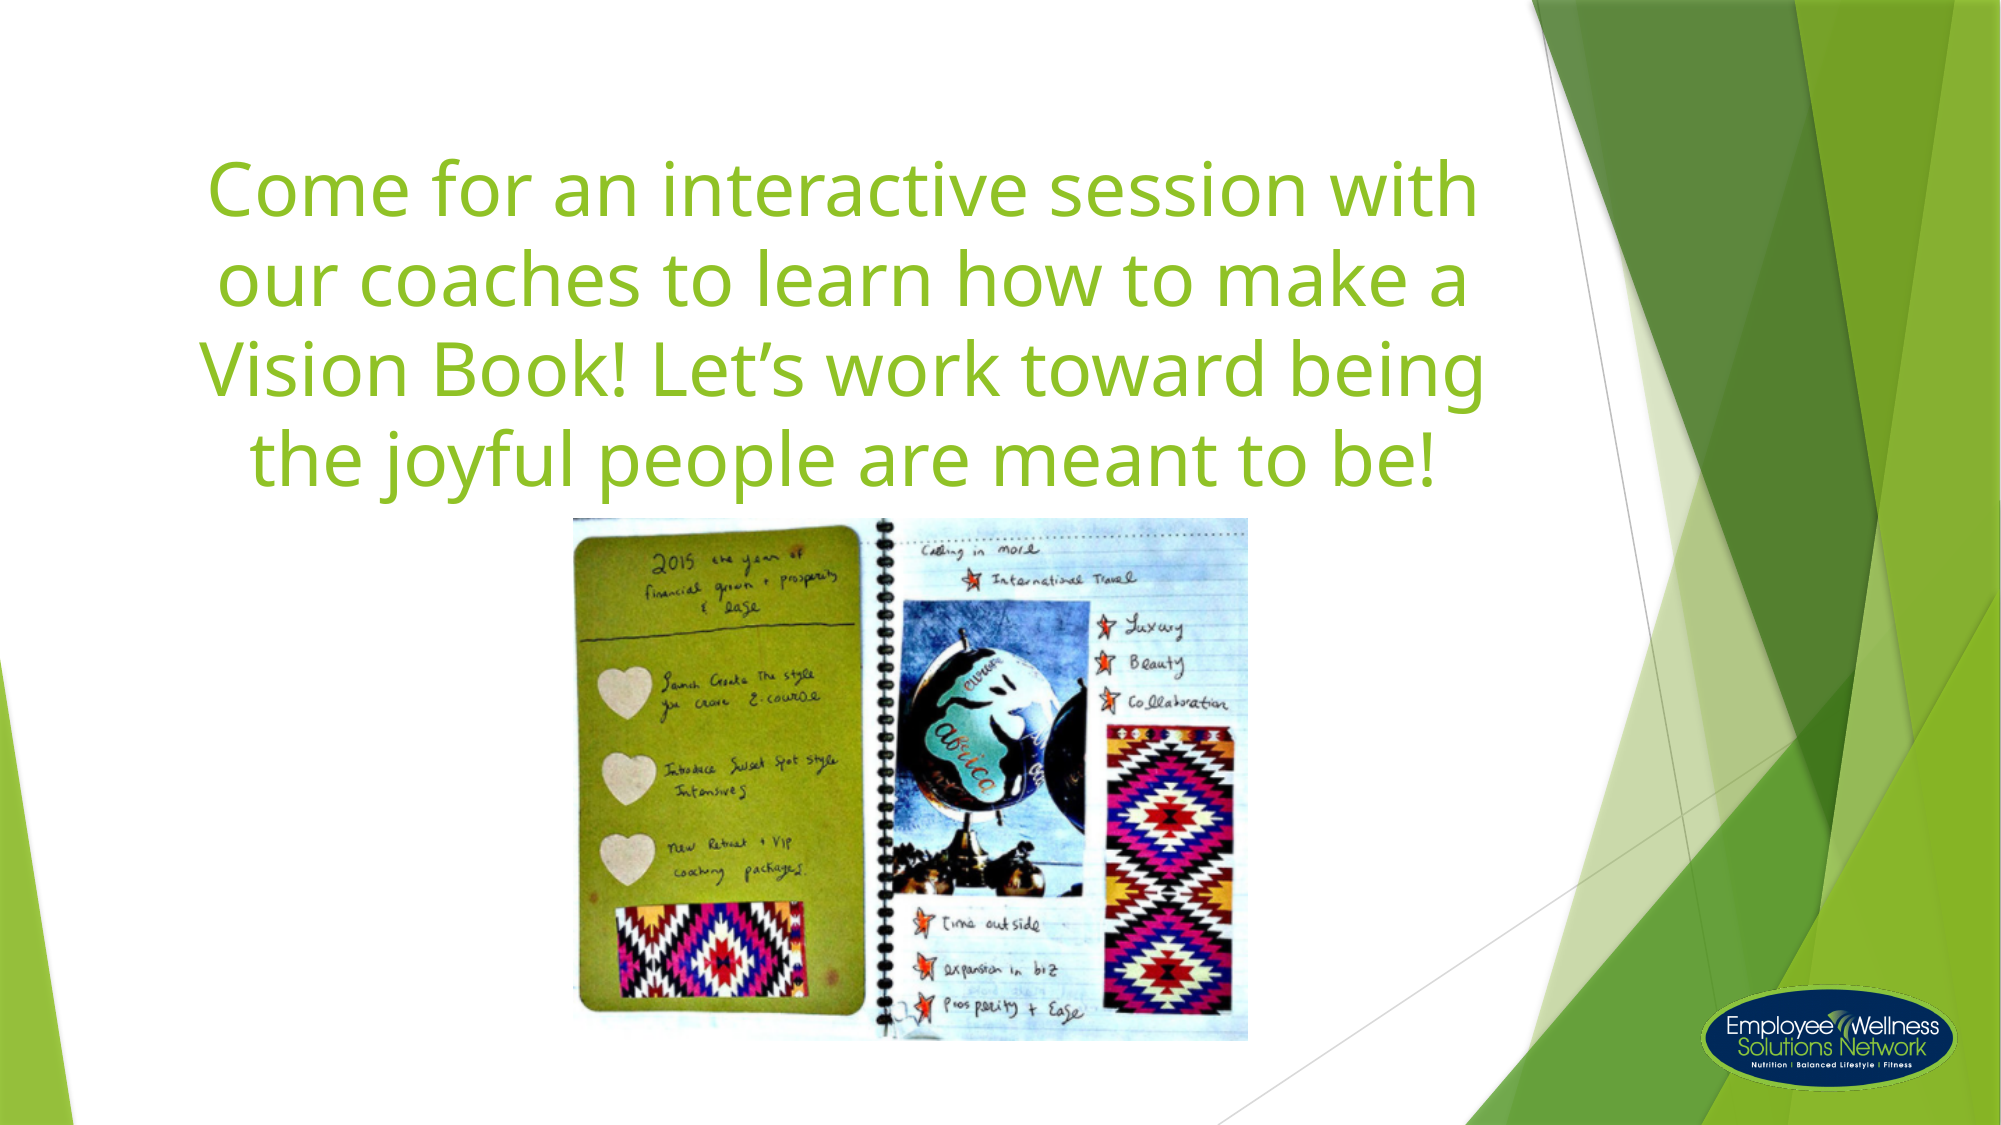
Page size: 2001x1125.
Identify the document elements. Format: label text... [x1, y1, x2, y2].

picture [1689, 955, 1969, 1125]
picture [573, 518, 1248, 1042]
title Come for an interactive session with our coaches to learn how to make a Vision Book! Let’s work toward being the joyful people are meant to be! [139, 134, 1550, 564]
